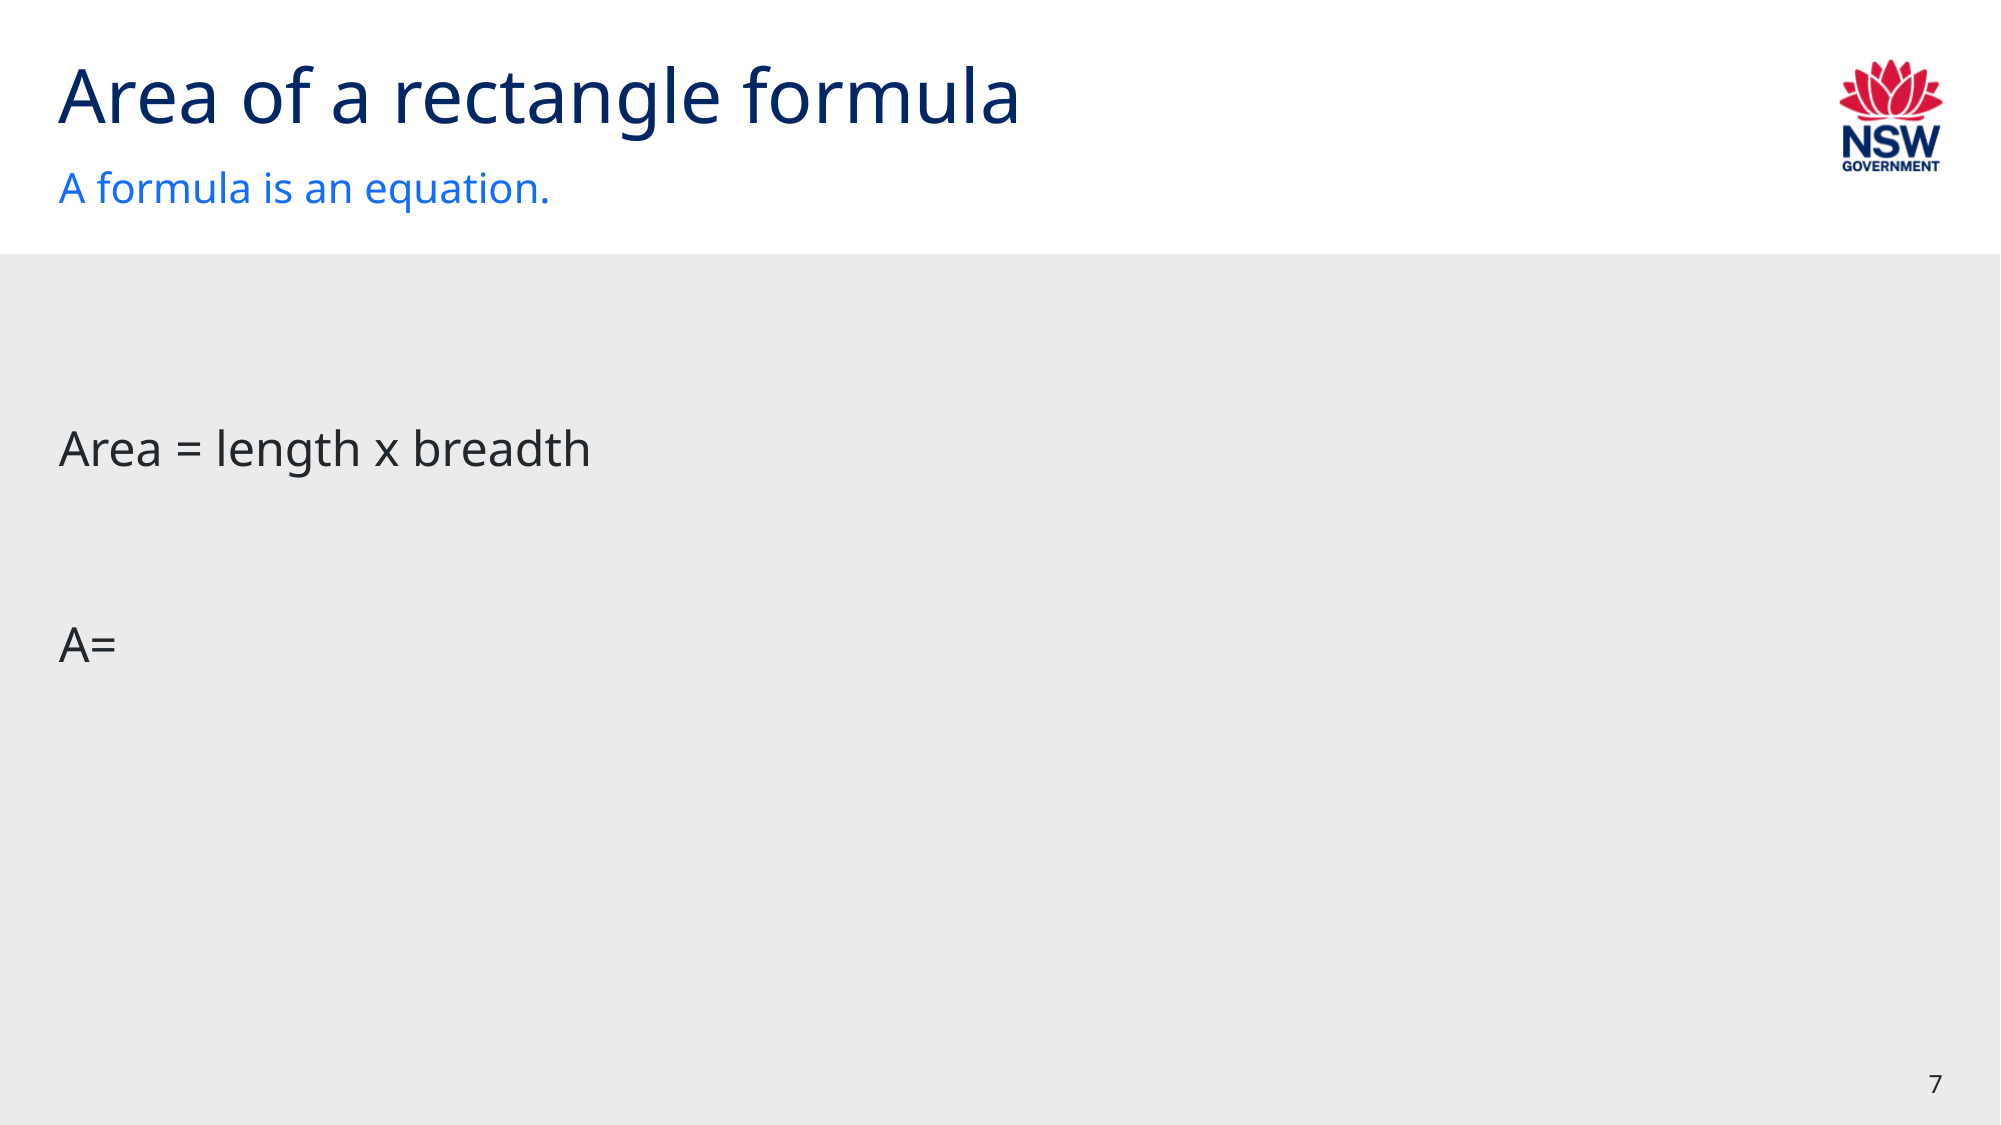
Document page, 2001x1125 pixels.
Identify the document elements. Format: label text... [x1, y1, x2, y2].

slide_number 7 [1824, 1068, 1943, 1099]
list A formula is an equation. [59, 160, 1713, 212]
picture [1839, 59, 1943, 172]
title Area of a rectangle formula [59, 59, 1713, 149]
